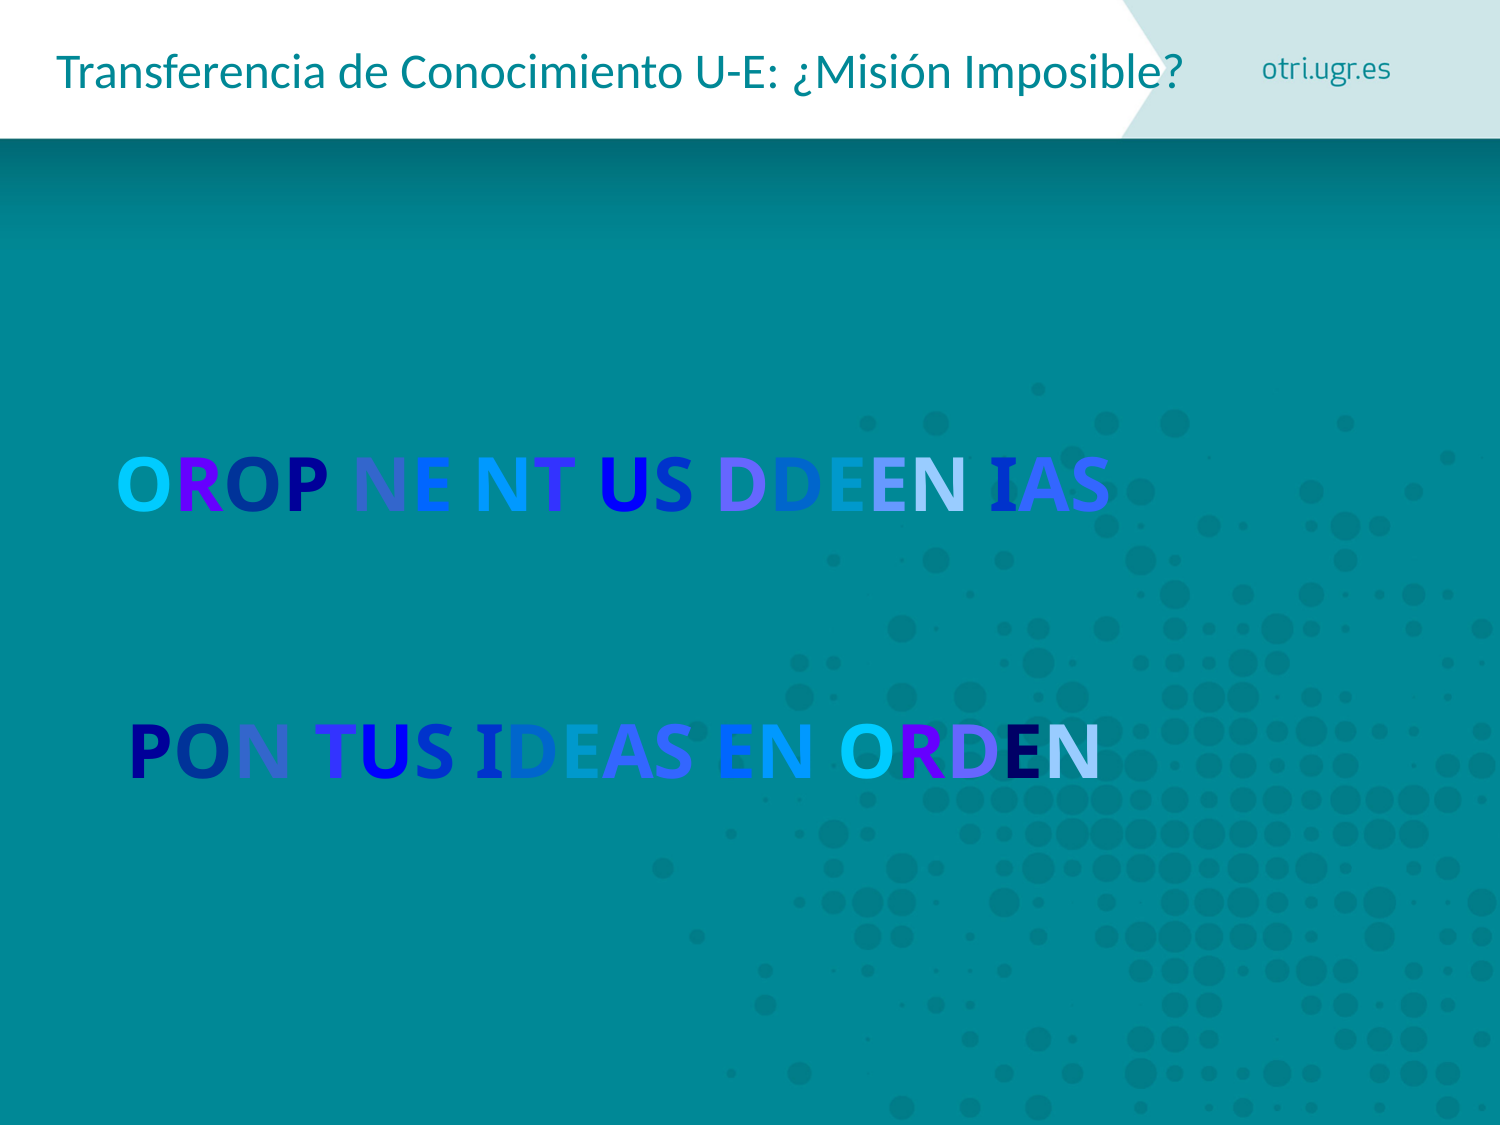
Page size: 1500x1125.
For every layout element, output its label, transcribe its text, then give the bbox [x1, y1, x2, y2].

title Transferencia de Conocimiento U-E: ¿Misión Imposible? [41, 30, 1247, 114]
text_box PON TUS IDEAS EN ORDEN [112, 650, 1400, 856]
text_box OROP NE NT US DDEEN IAS [99, 384, 1388, 589]
picture [0, 0, 1500, 1125]
